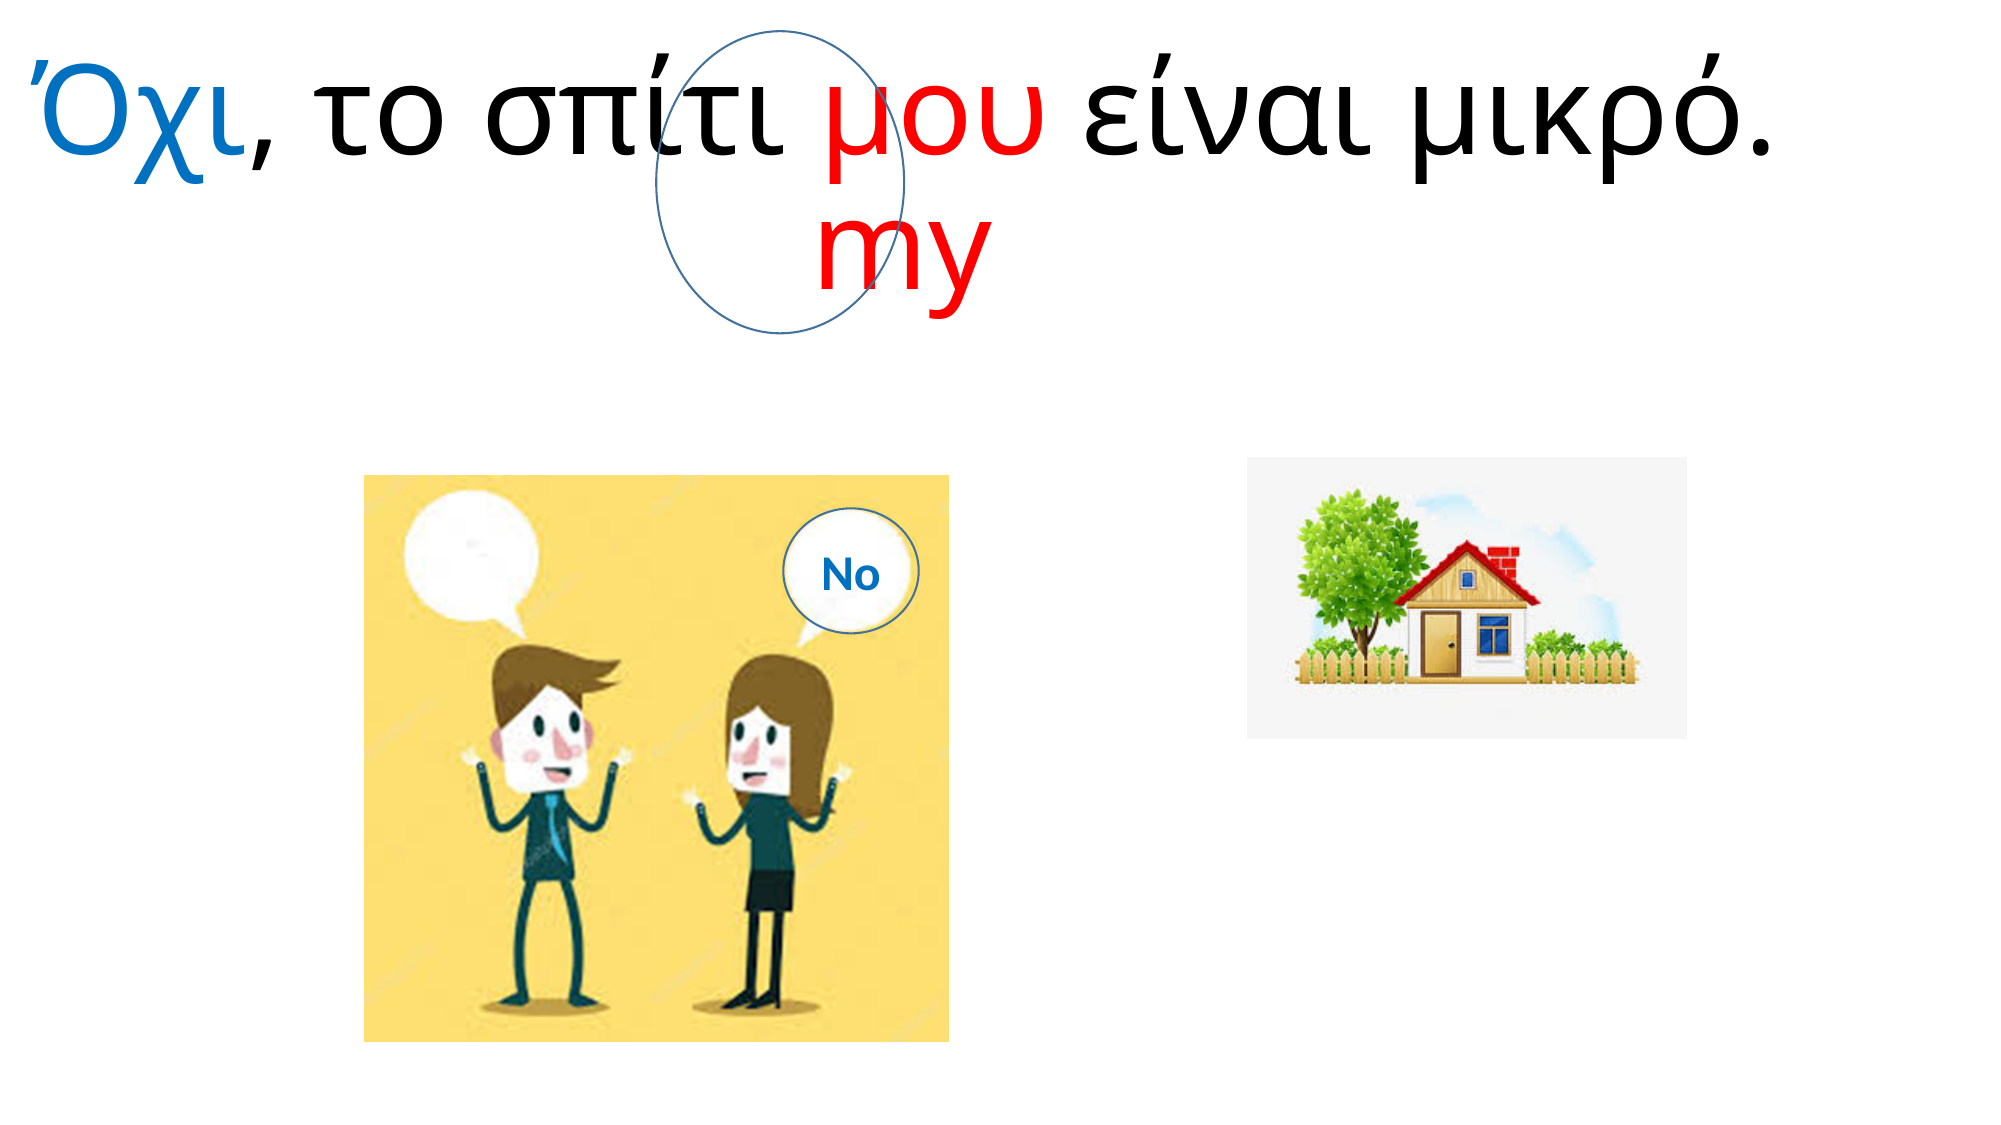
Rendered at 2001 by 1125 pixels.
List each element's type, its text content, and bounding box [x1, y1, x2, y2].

text_box [655, 30, 906, 335]
picture [1247, 457, 1687, 739]
picture [364, 475, 949, 1042]
title Όχι, το σπίτι μου είναι μικρό. my [16, 14, 1984, 348]
